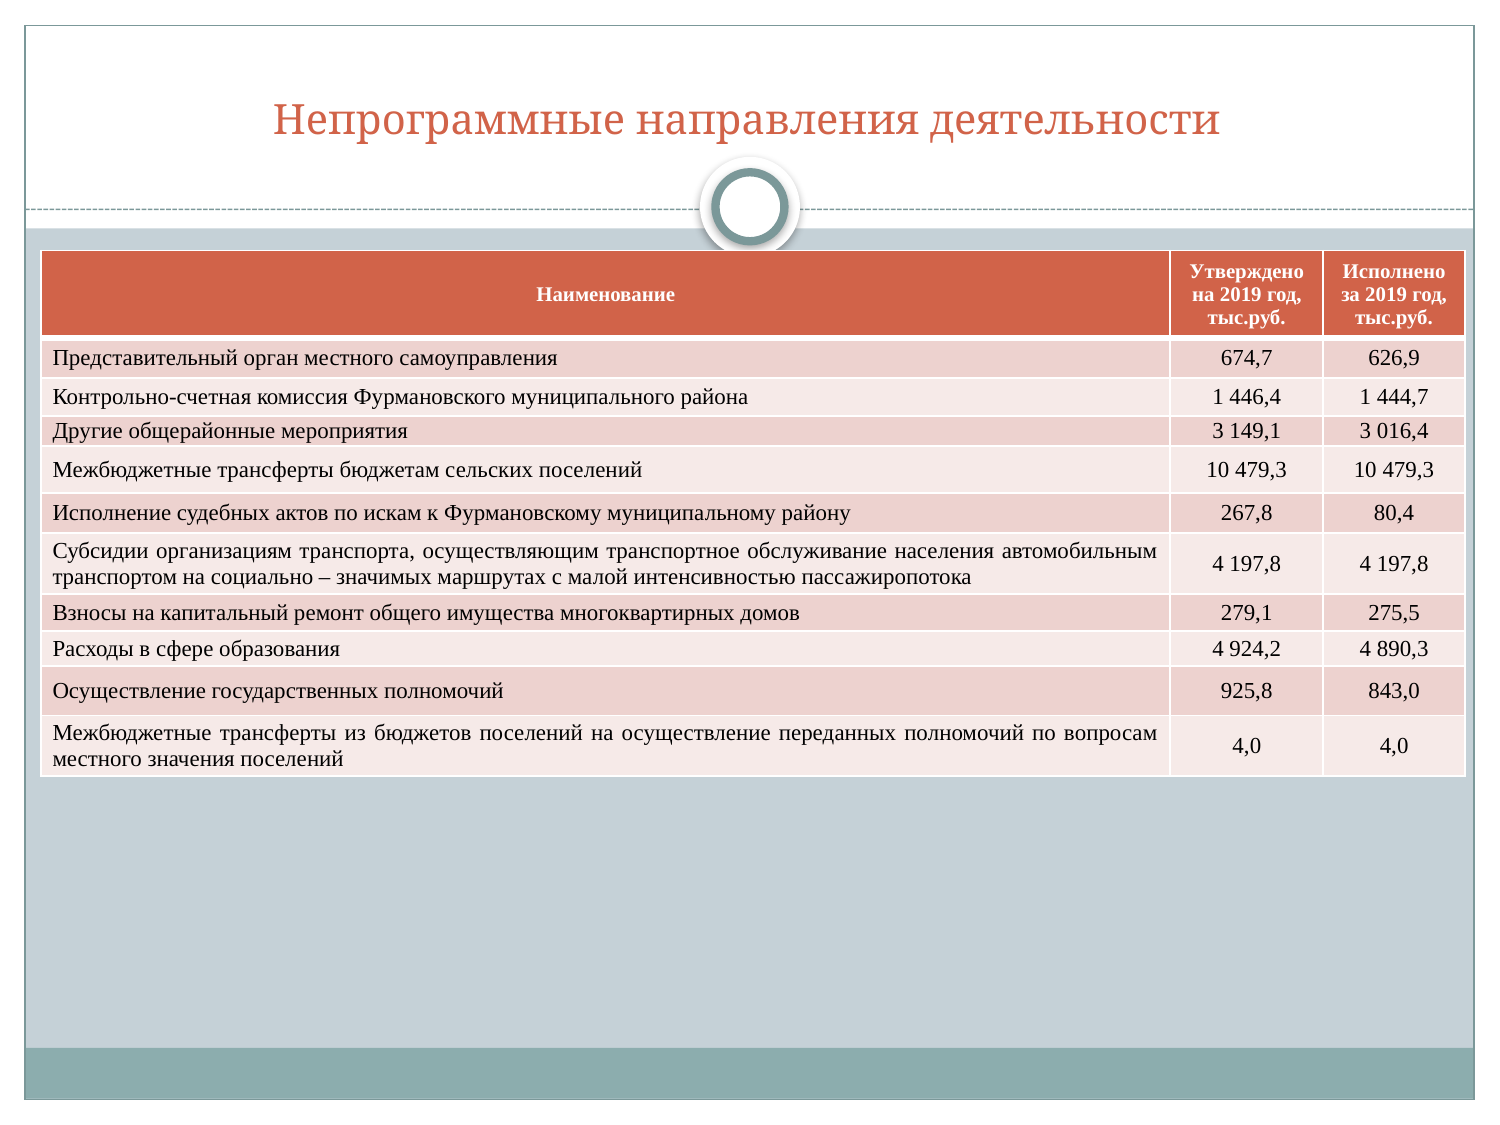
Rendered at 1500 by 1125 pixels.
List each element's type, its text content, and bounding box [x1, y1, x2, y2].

table_header Наименование [42, 251, 1169, 335]
table_header Утверждено на 2019 год, тыс.руб. [1171, 251, 1322, 335]
table_cell Расходы в сфере образования [42, 632, 1169, 665]
table_cell 10 479,3 [1324, 447, 1464, 492]
table_cell 1 446,4 [1171, 379, 1322, 415]
table_header Исполнено за 2019 год, тыс.руб. [1324, 251, 1464, 335]
table_cell 3 016,4 [1324, 417, 1464, 445]
table_cell 4 890,3 [1324, 632, 1464, 665]
table_cell 3 149,1 [1171, 417, 1322, 445]
table_cell Межбюджетные трансферты из бюджетов поселений на осуществление переданных полномочий по вопросам местного значения поселений [42, 716, 1169, 775]
table_cell 267,8 [1171, 494, 1322, 532]
table_cell Представительный орган местного самоуправления [42, 341, 1169, 377]
table_cell Межбюджетные трансферты бюджетам сельских поселений [42, 447, 1169, 492]
table_cell 4 197,8 [1324, 534, 1464, 593]
table_cell 1 444,7 [1324, 379, 1464, 415]
table_cell 4,0 [1171, 716, 1322, 775]
table_cell Исполнение судебных актов по искам к Фурмановскому муниципальному району [42, 494, 1169, 532]
table_cell 275,5 [1324, 595, 1464, 630]
table_cell 4 924,2 [1171, 632, 1322, 665]
table_cell 925,8 [1171, 667, 1322, 715]
table_cell 10 479,3 [1171, 447, 1322, 492]
table_cell Взносы на капитальный ремонт общего имущества многоквартирных домов [42, 595, 1169, 630]
table_cell Осуществление государственных полномочий [42, 667, 1169, 715]
table_cell 843,0 [1324, 667, 1464, 715]
table_cell 626,9 [1324, 341, 1464, 377]
table_cell Субсидии организациям транспорта, осуществляющим транспортное обслуживание населения автомобильным транспортом на социально – значимых маршрутах с малой интенсивностью пассажиропотока [42, 534, 1169, 593]
table_cell 674,7 [1171, 341, 1322, 377]
table_cell 4 197,8 [1171, 534, 1322, 593]
table_cell 80,4 [1324, 494, 1464, 532]
table_cell 279,1 [1171, 595, 1322, 630]
table_cell Контрольно-счетная комиссия Фурмановского муниципального района [42, 379, 1169, 415]
table_cell Другие общерайонные мероприятия [42, 417, 1169, 445]
table_cell 4,0 [1324, 716, 1464, 775]
title Непрограммные направления деятельности [46, 70, 1447, 151]
